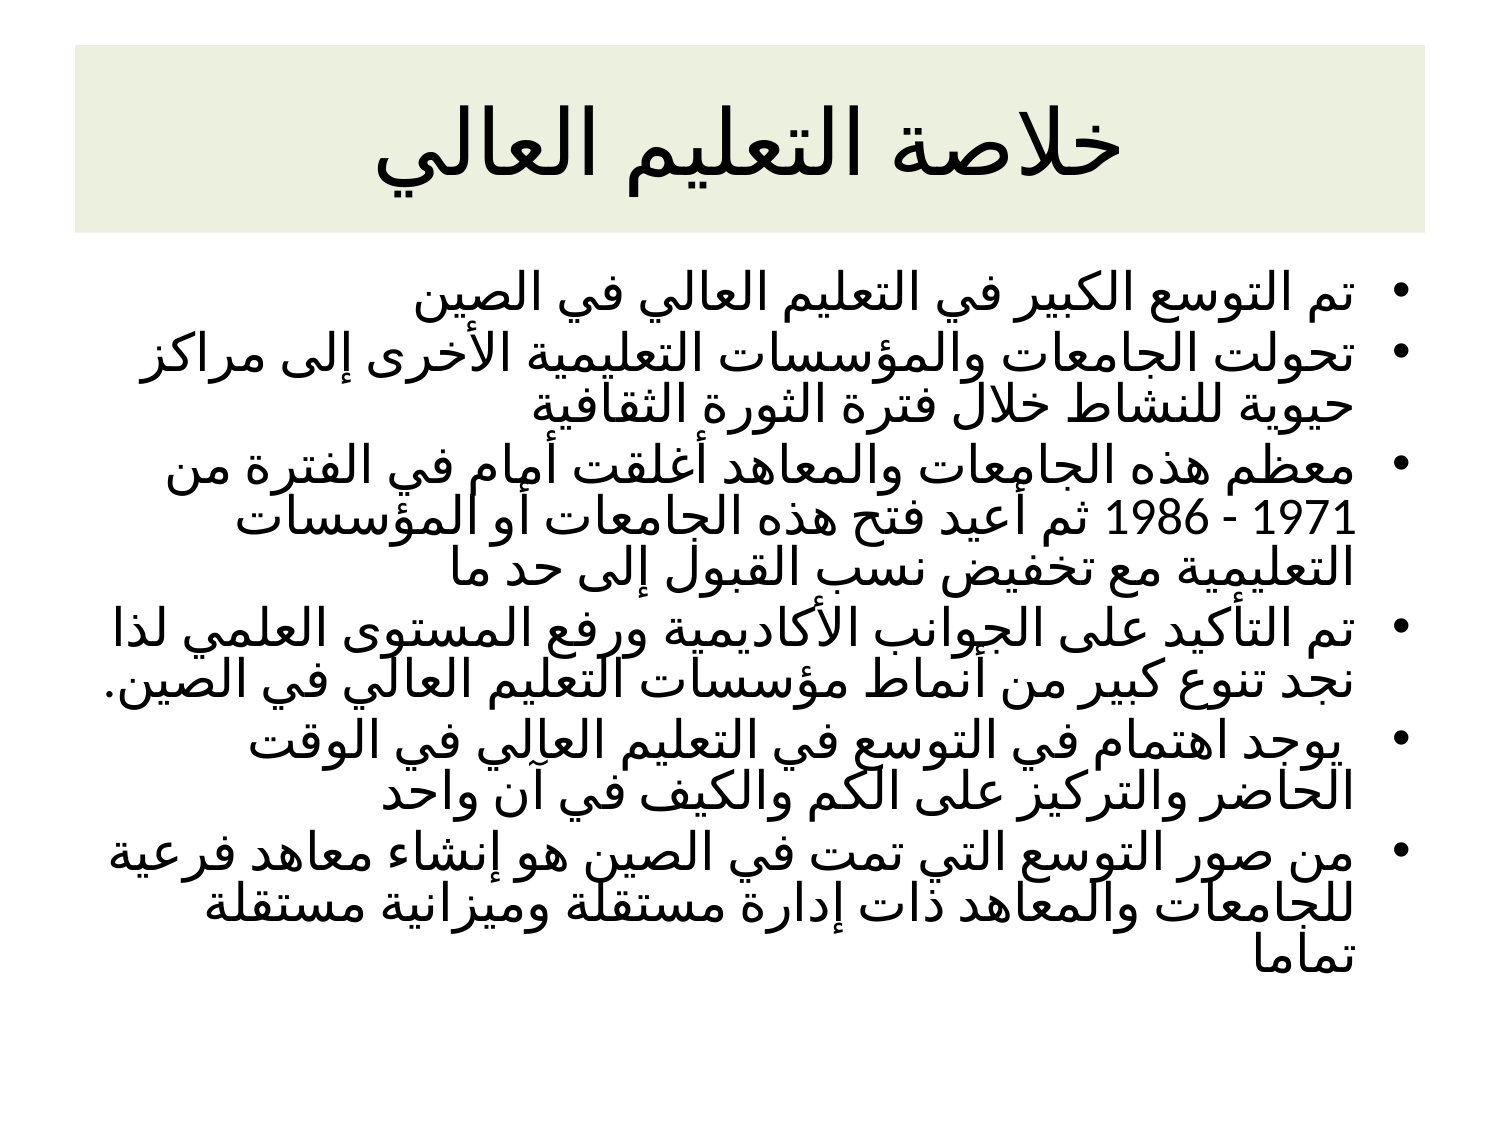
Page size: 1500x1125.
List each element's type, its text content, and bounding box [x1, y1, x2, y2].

title خلاصة التعليم العالي [75, 45, 1425, 233]
list تم التوسع الكبير في التعليم العالي في الصين تحولت الجامعات والمؤسسات التعليمية الأخرى إلى مراكز حيوية للنشاط خلال فترة الثورة الثقافية معظم هذه الجامعات والمعاهد أغلقت أمام في الفترة من 1971 - 1986 ثم أعيد فتح هذه الجامعات أو المؤسسات التعليمية مع تخفيض نسب القبول إلى حد ما تم التأكيد على الجوانب الأكاديمية ورفع المستوى العلمي لذا نجد تنوع كبير من أنماط مؤسسات التعليم العالي في الصين. يوجد اهتمام في التوسع في التعليم العالي في الوقت الحاضر والتركيز على الكم والكيف في آن واحد من صور التوسع التي تمت في الصين هو إنشاء معاهد فرعية للجامعات والمعاهد ذات إدارة مستقلة وميزانية مستقلة تماما [75, 262, 1425, 1005]
